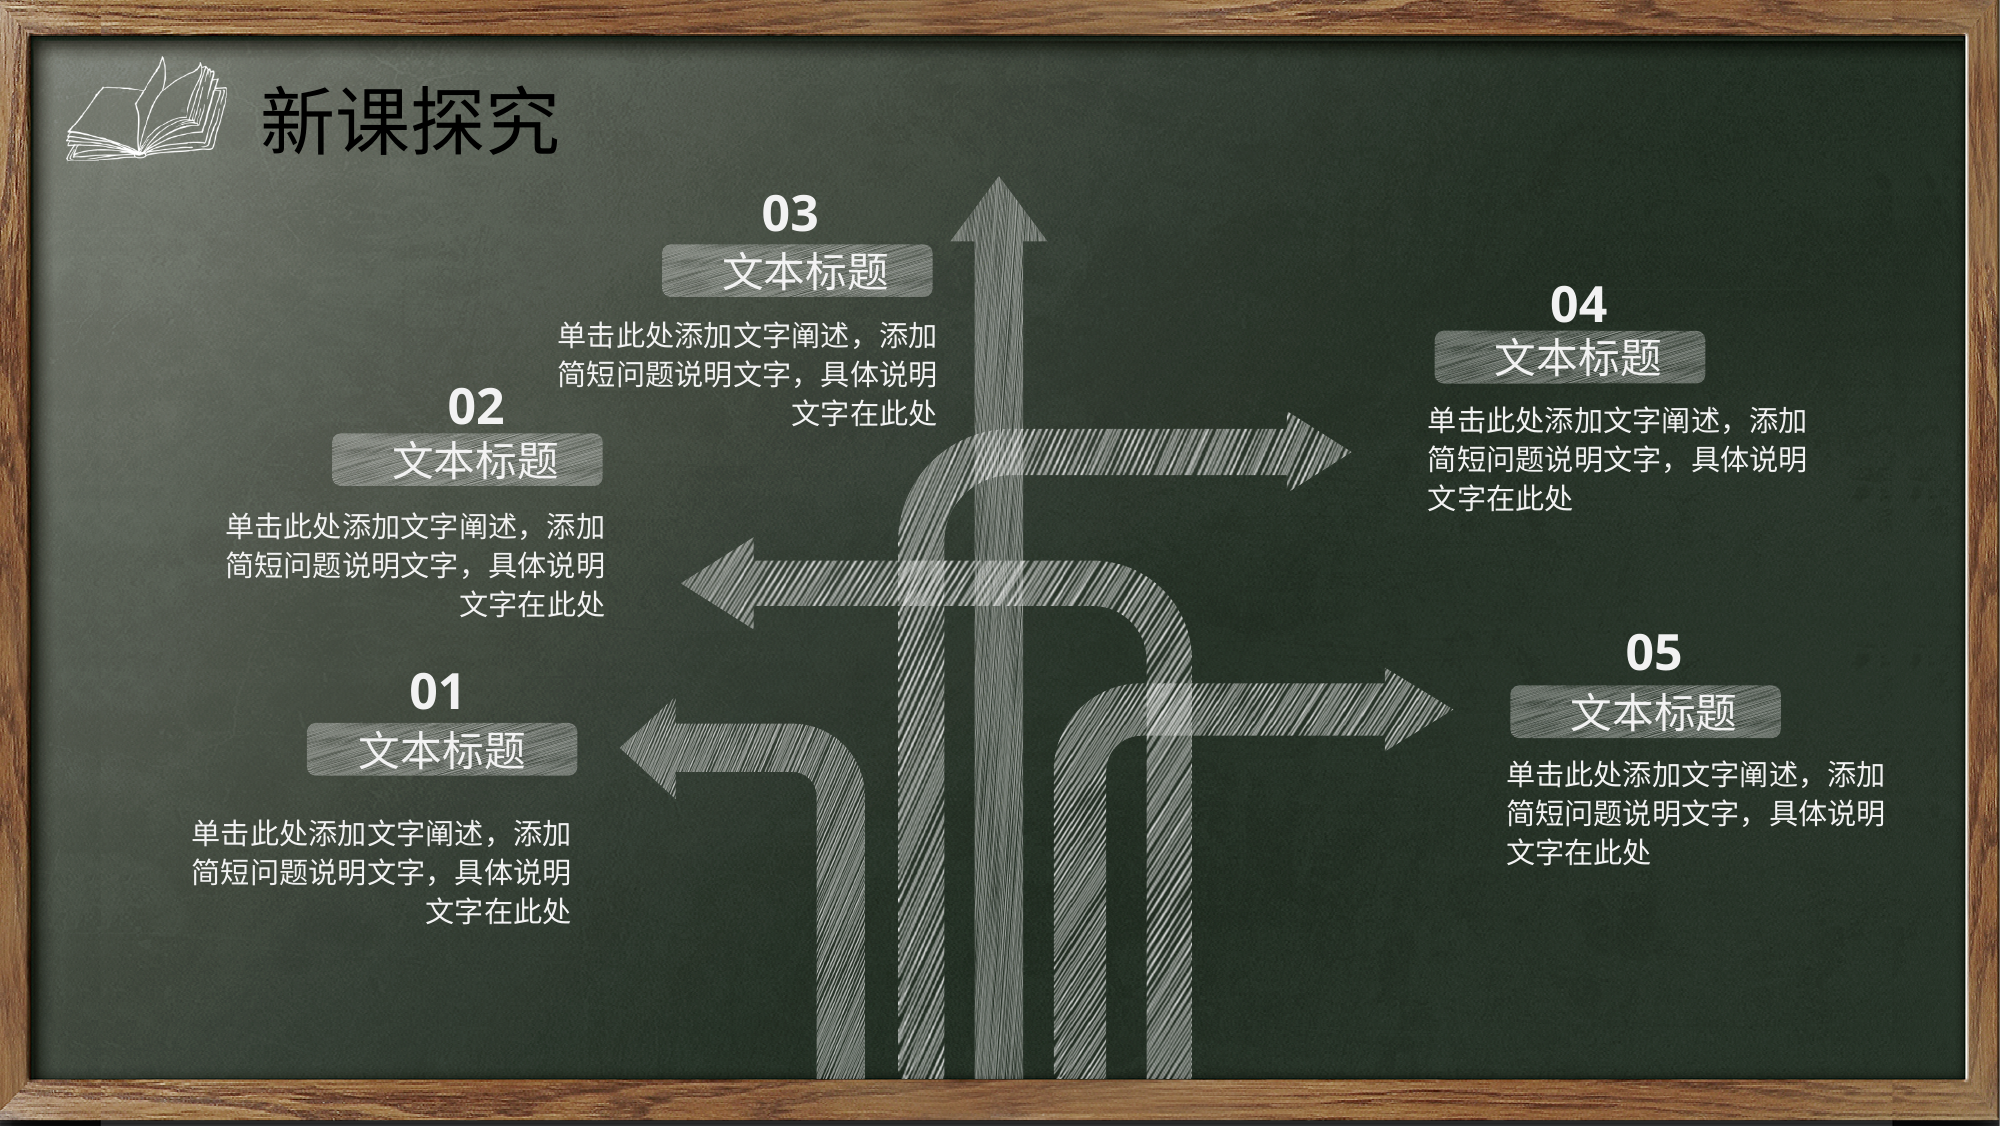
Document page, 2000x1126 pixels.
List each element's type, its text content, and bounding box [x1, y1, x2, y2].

text_box [896, 433, 972, 558]
text_box [1026, 558, 1195, 681]
text_box 单击此处添加文字阐述，添加简短问题说明文字，具体说明文字在此处 [173, 811, 572, 929]
text_box [678, 535, 972, 632]
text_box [661, 244, 933, 298]
text_box [948, 174, 1050, 1082]
text_box 04 [1550, 272, 1608, 329]
text_box [617, 694, 867, 1082]
text_box [1051, 665, 1456, 1082]
text_box 单击此处添加文字阐述，添加简短问题说明文字，具体说明文字在此处 [539, 313, 938, 431]
text_box [896, 609, 947, 1082]
text_box 单击此处添加文字阐述，添加简短问题说明文字，具体说明文字在此处 [1505, 752, 1905, 870]
text_box [1026, 409, 1354, 495]
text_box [1434, 330, 1706, 384]
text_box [306, 722, 578, 776]
text_box 01 [409, 659, 467, 720]
text_box 02 [447, 374, 505, 431]
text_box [331, 433, 603, 487]
text_box 03 [761, 180, 819, 241]
text_box 05 [1625, 620, 1683, 681]
text_box 单击此处添加文字阐述，添加简短问题说明文字，具体说明文字在此处 [206, 504, 606, 622]
text_box 新课探究 [245, 66, 576, 172]
text_box 单击此处添加文字阐述，添加简短问题说明文字，具体说明文字在此处 [1427, 398, 1827, 516]
picture [0, 0, 2000, 1126]
text_box [1144, 738, 1195, 1082]
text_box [1510, 685, 1782, 739]
